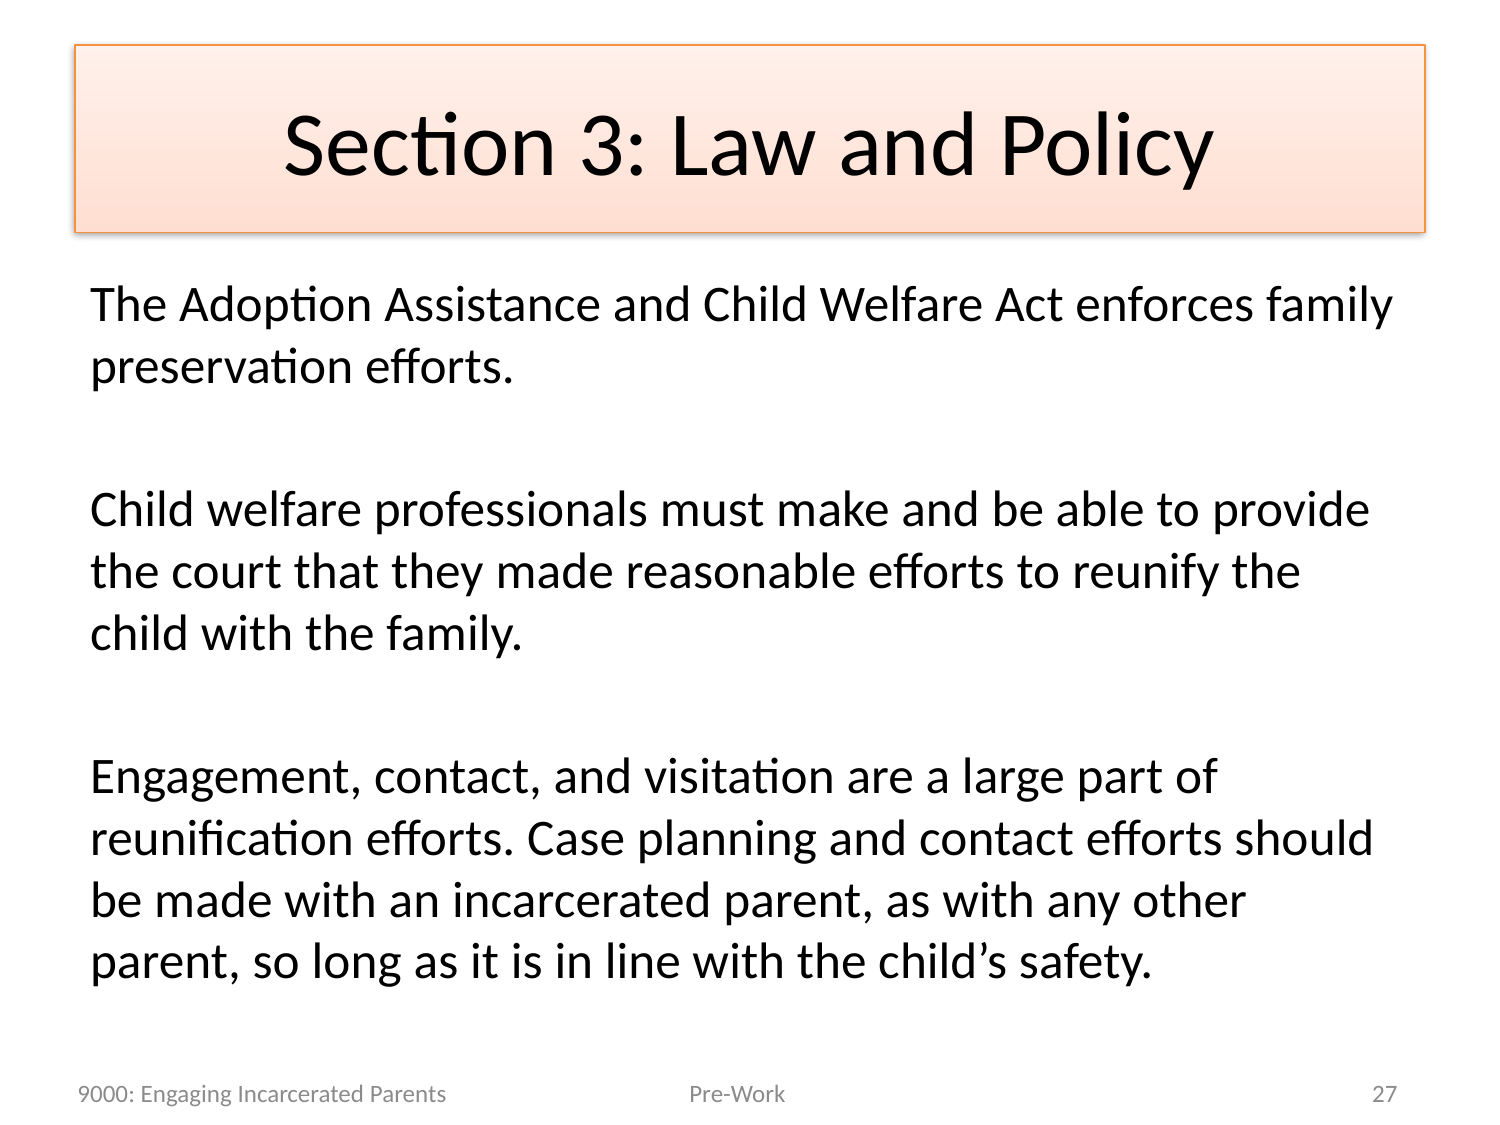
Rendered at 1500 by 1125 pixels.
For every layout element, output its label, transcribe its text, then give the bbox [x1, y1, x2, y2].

slide_number 27 [1062, 1062, 1413, 1123]
title Section 3: Law and Policy [74, 44, 1426, 233]
list The Adoption Assistance and Child Welfare Act enforces family preservation efforts. Child welfare professionals must make and be able to provide the court that they made reasonable efforts to reunify the child with the family. Engagement, contact, and visitation are a large part of reunification efforts. Case planning and contact efforts should be made with an incarcerated parent, as with any other parent, so long as it is in line with the child’s safety. [75, 262, 1425, 1005]
slide_number 9000: Engaging Incarcerated Parents [62, 1062, 463, 1123]
footer Pre-Work [500, 1062, 975, 1123]
